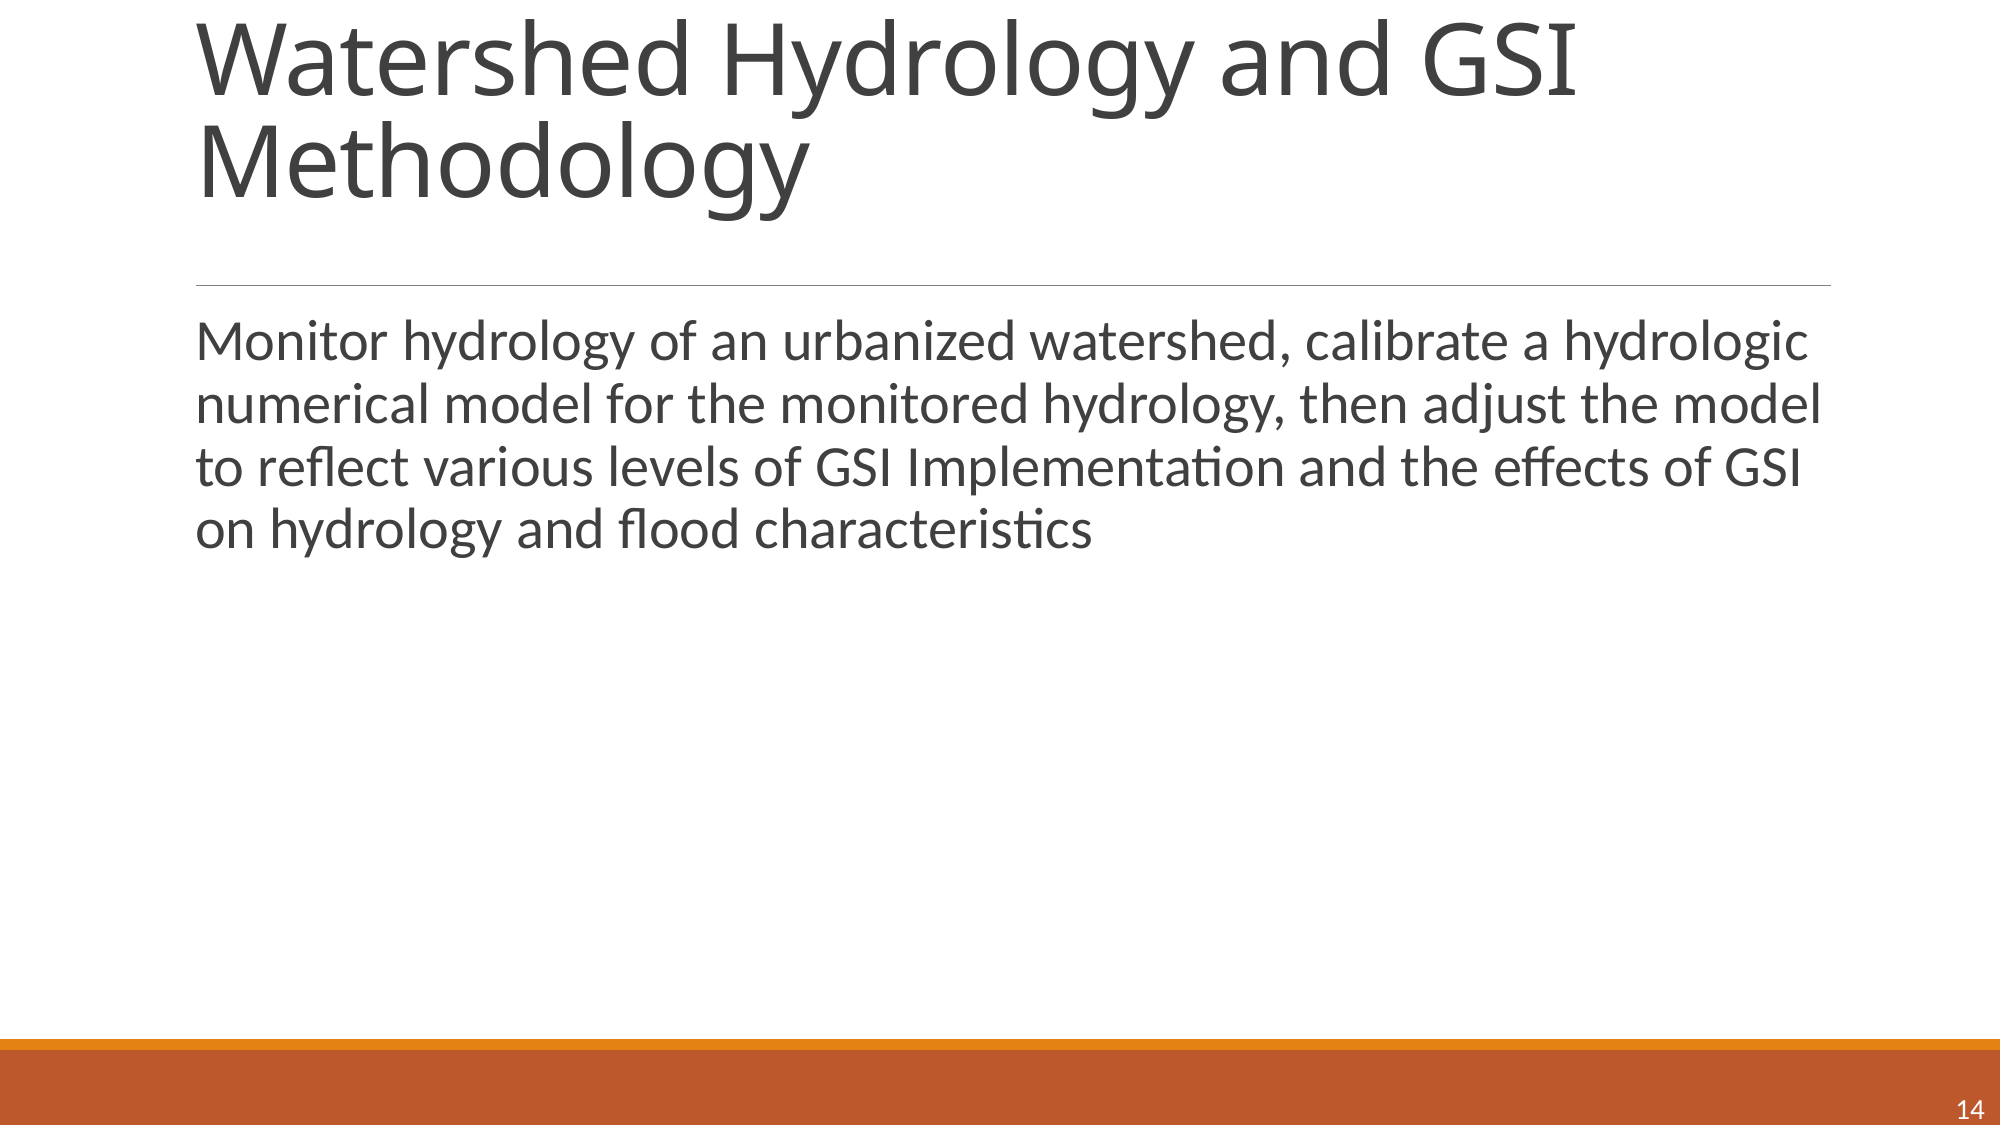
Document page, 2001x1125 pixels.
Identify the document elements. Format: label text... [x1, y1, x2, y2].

list Monitor hydrology of an urbanized watershed, calibrate a hydrologic numerical model for the monitored hydrology, then adjust the model to reflect various levels of GSI Implementation and the effects of GSI on hydrology and flood characteristics [180, 302, 1830, 963]
title Watershed Hydrology and GSI Methodology [180, 47, 1952, 225]
slide_number 14 [1784, 1077, 2000, 1125]
